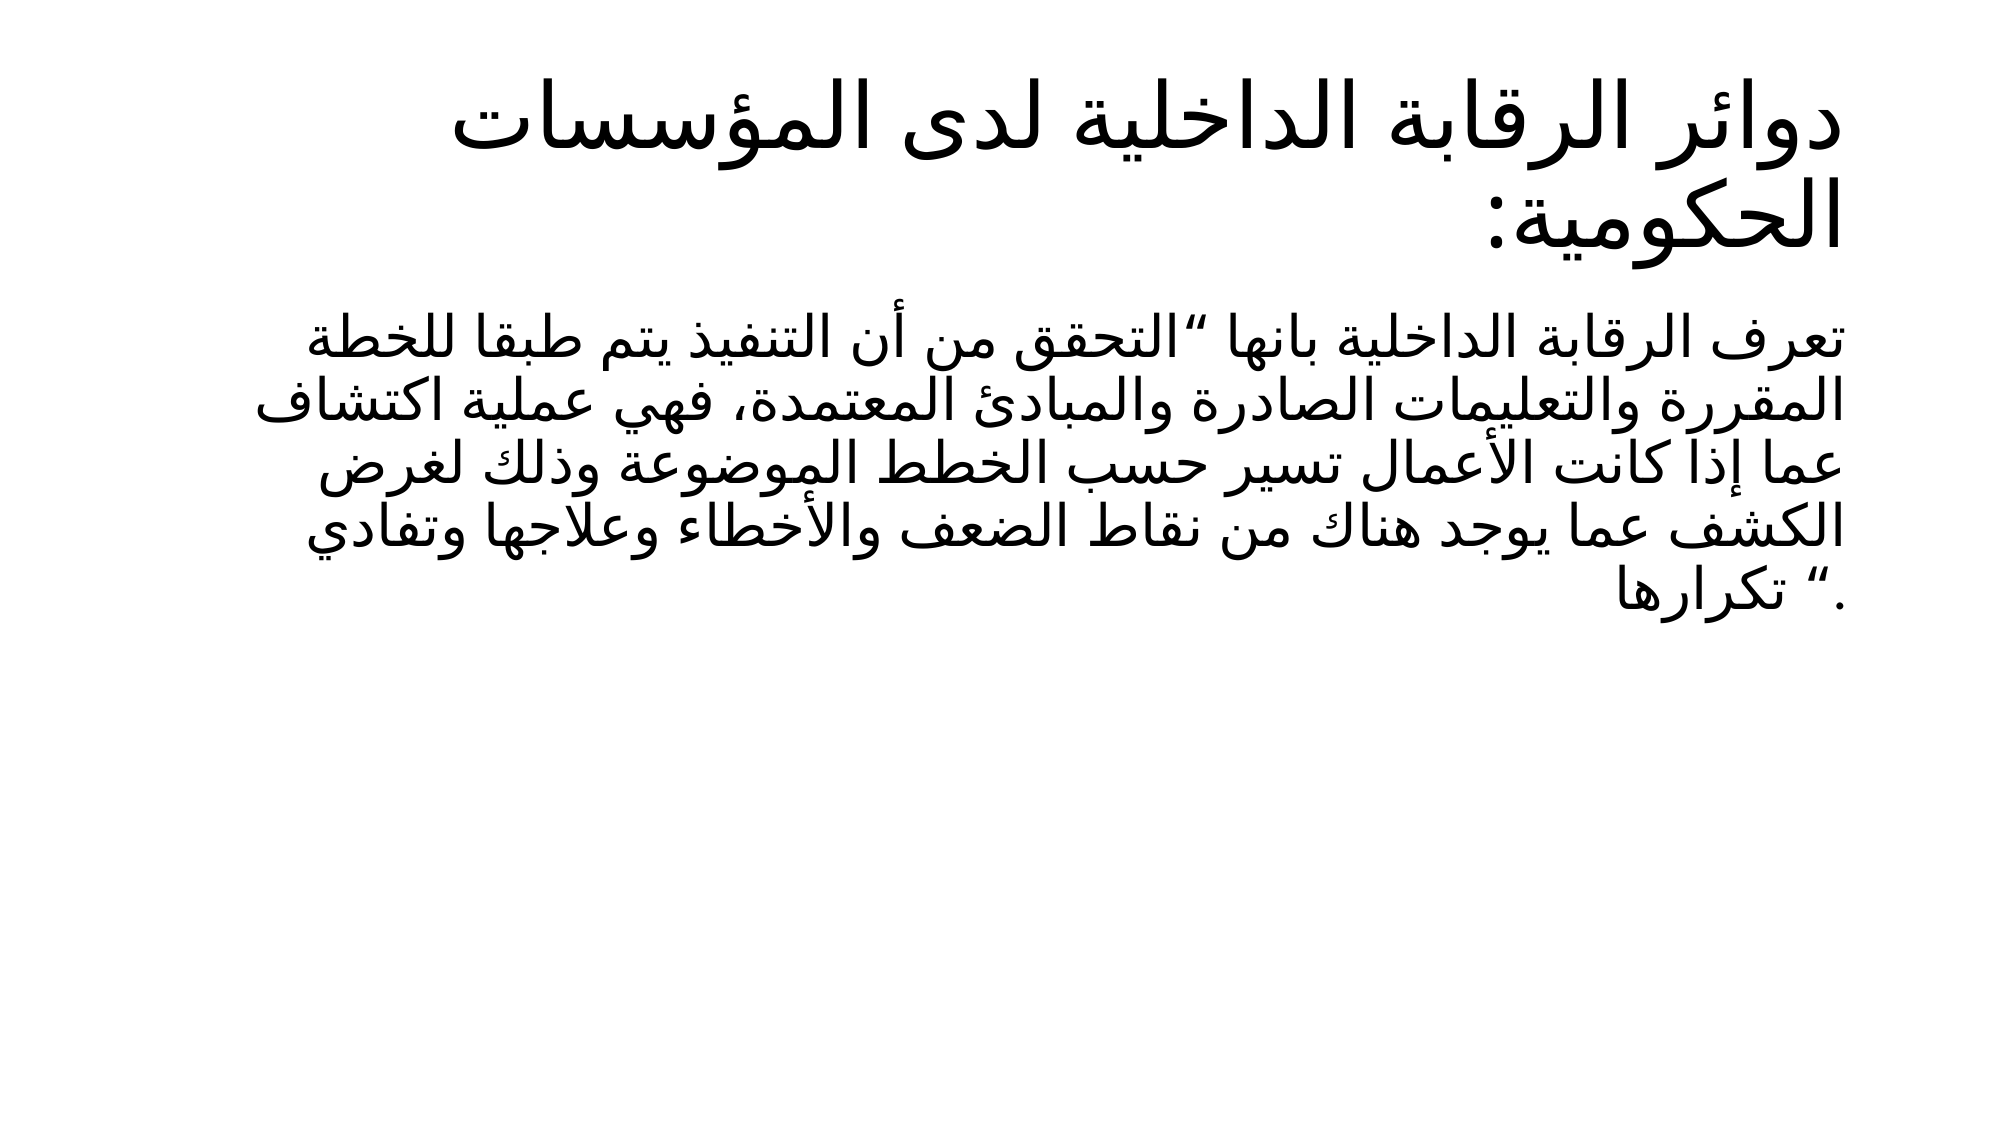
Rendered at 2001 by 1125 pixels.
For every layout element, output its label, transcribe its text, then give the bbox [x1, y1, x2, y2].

title دوائر الرقابة الداخلية لدى المؤسسات الحكومية: [137, 59, 1863, 278]
list تعرف الرقابة الداخلية بانها “التحقق من أن التنفيذ يتم طبقا للخطة المقررة والتعليمات الصادرة والمبادئ المعتمدة، فهي عملية اكتشاف عما إذا كانت الأعمال تسير حسب الخطط الموضوعة وذلك لغرض الكشف عما يوجد هناك من نقاط الضعف والأخطاء وعلاجها وتفادي تكرارها “. [137, 299, 1863, 1014]
